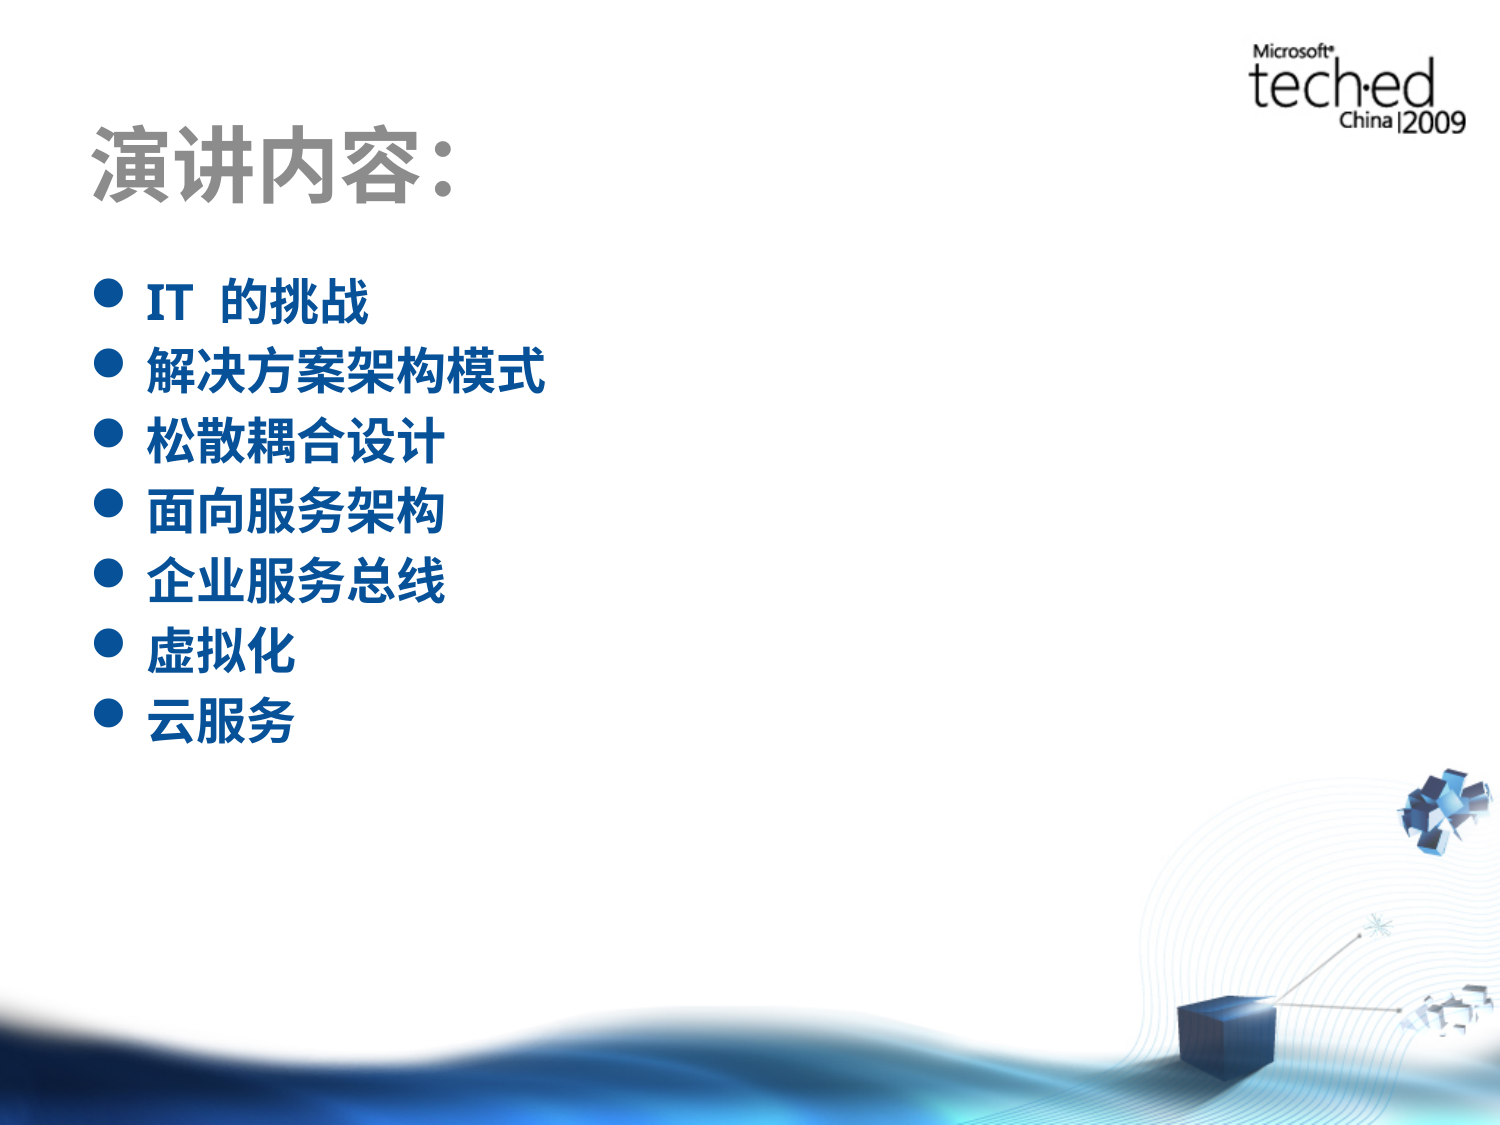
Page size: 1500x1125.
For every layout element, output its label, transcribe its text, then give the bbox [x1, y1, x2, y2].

title 演讲内容： [75, 105, 1425, 233]
picture [0, 0, 1500, 1125]
list IT 的挑战 解决方案架构模式 松散耦合设计 面向服务架构 企业服务总线 虚拟化 云服务 [75, 262, 1425, 1005]
